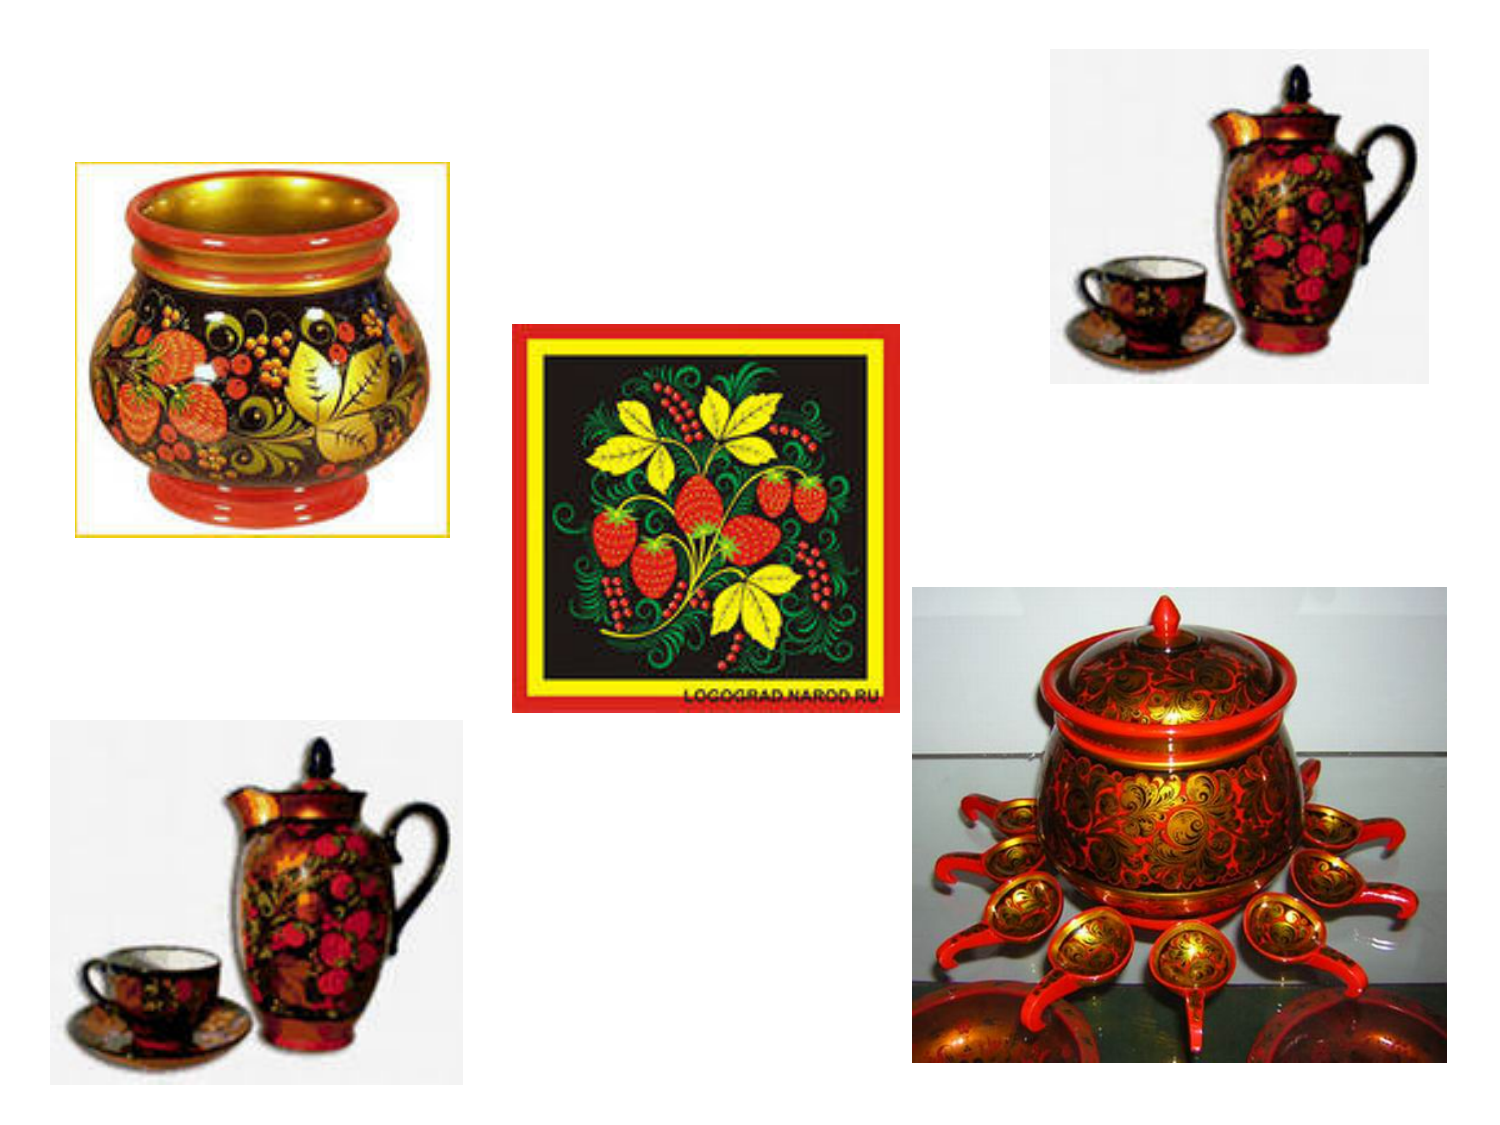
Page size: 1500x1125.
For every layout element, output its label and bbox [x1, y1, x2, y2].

picture [512, 324, 901, 713]
picture [1049, 49, 1429, 384]
picture [74, 162, 451, 538]
picture [49, 720, 463, 1085]
picture [912, 587, 1448, 1063]
